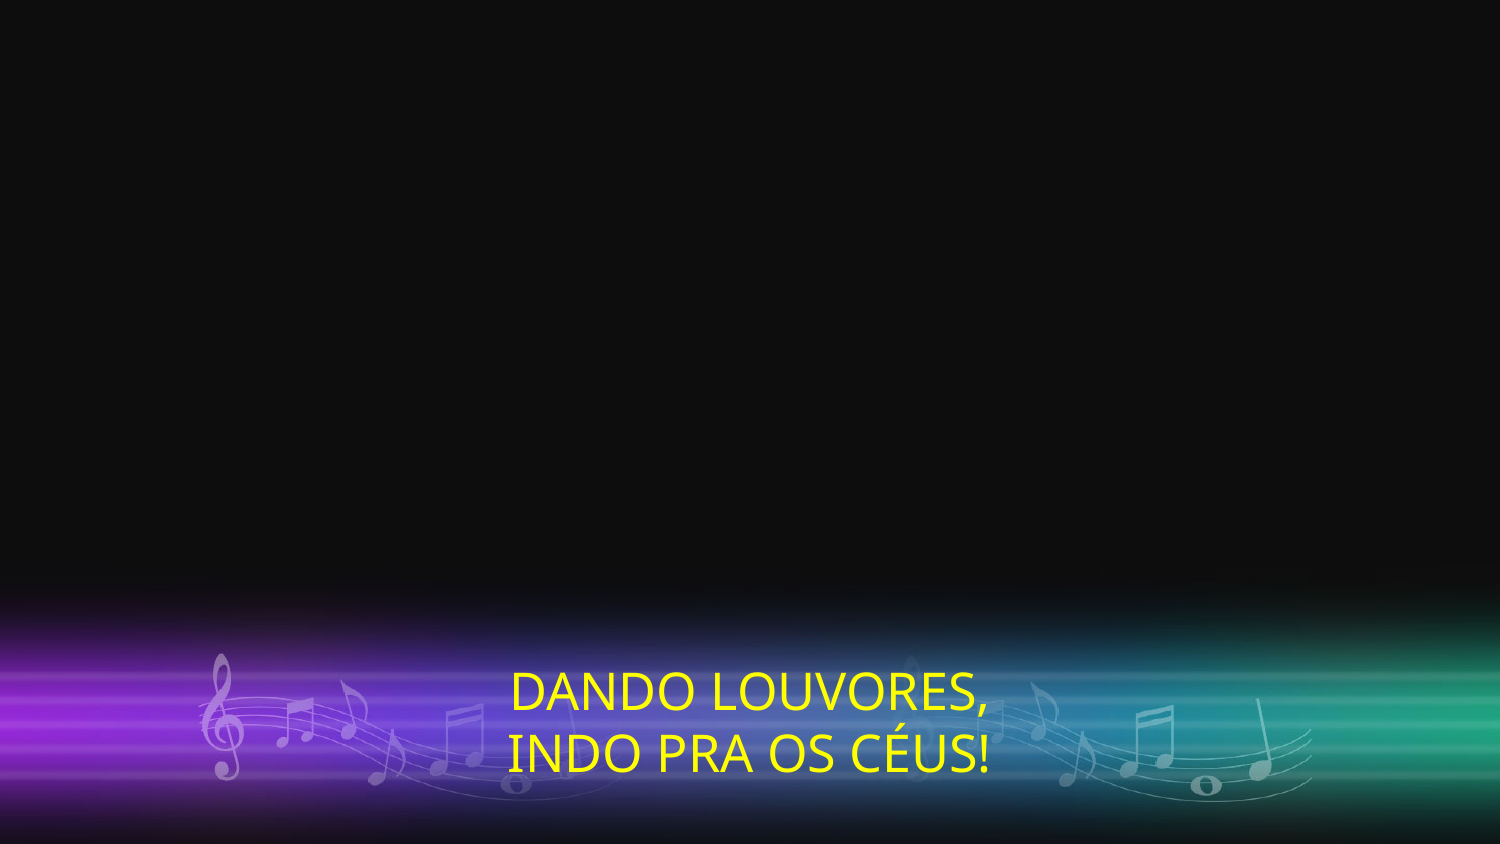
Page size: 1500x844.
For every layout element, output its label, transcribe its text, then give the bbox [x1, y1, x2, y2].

text_box DANDO LOUVORES, INDO PRA OS CÉUS! [374, 651, 1125, 791]
picture [0, 0, 1500, 844]
